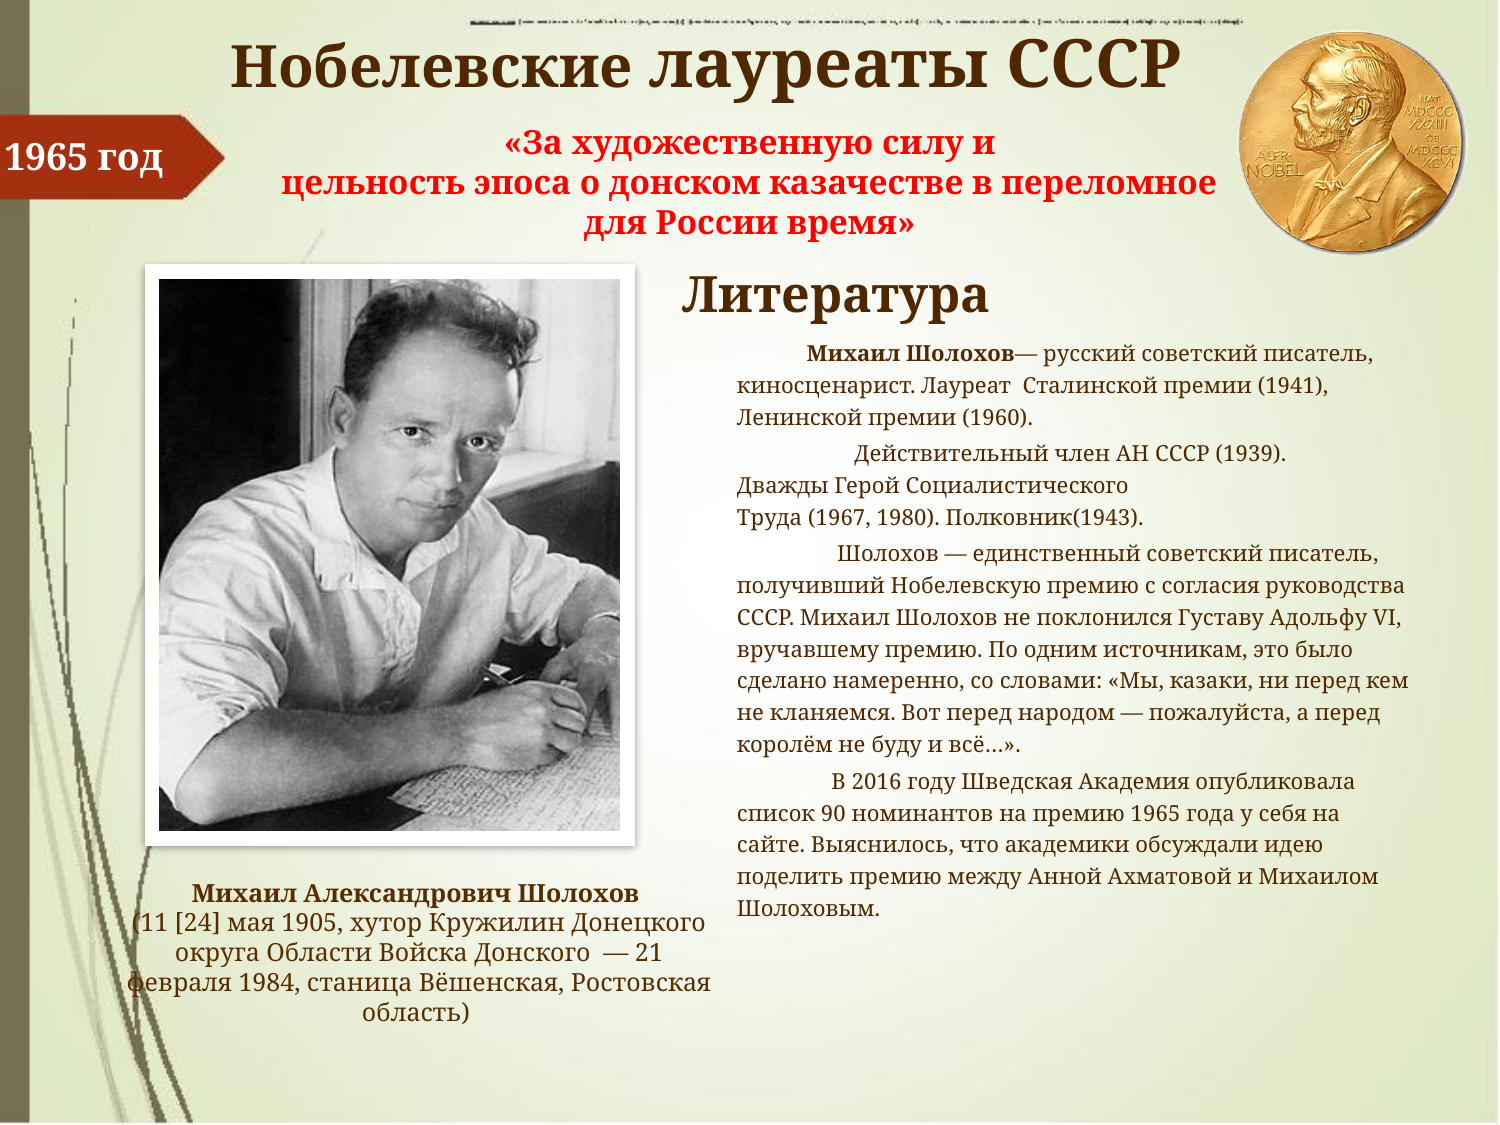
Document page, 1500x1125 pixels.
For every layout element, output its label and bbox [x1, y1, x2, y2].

picture [0, 0, 1500, 1125]
list [159, 278, 621, 832]
